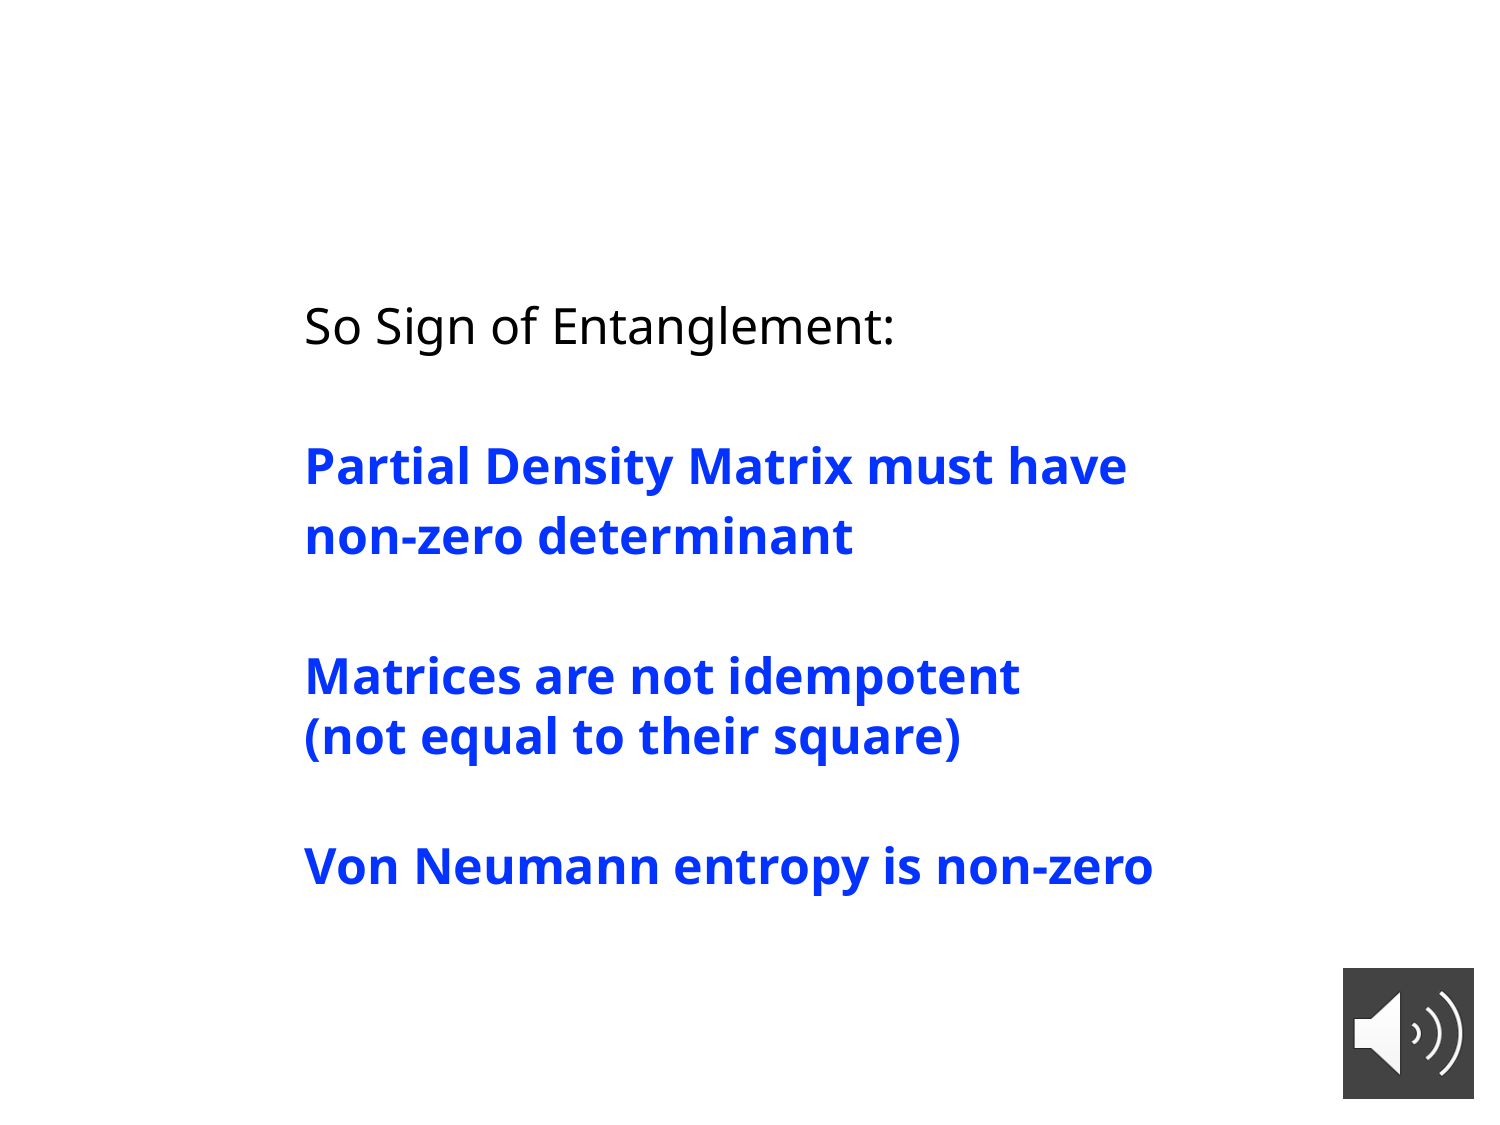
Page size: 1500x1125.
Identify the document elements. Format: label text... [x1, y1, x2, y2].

text_box So Sign of Entanglement: Partial Density Matrix must have non-zero determinant Matrices are not idempotent (not equal to their square) Von Neumann entropy is non-zero [289, 287, 1183, 903]
picture [1341, 966, 1476, 1101]
